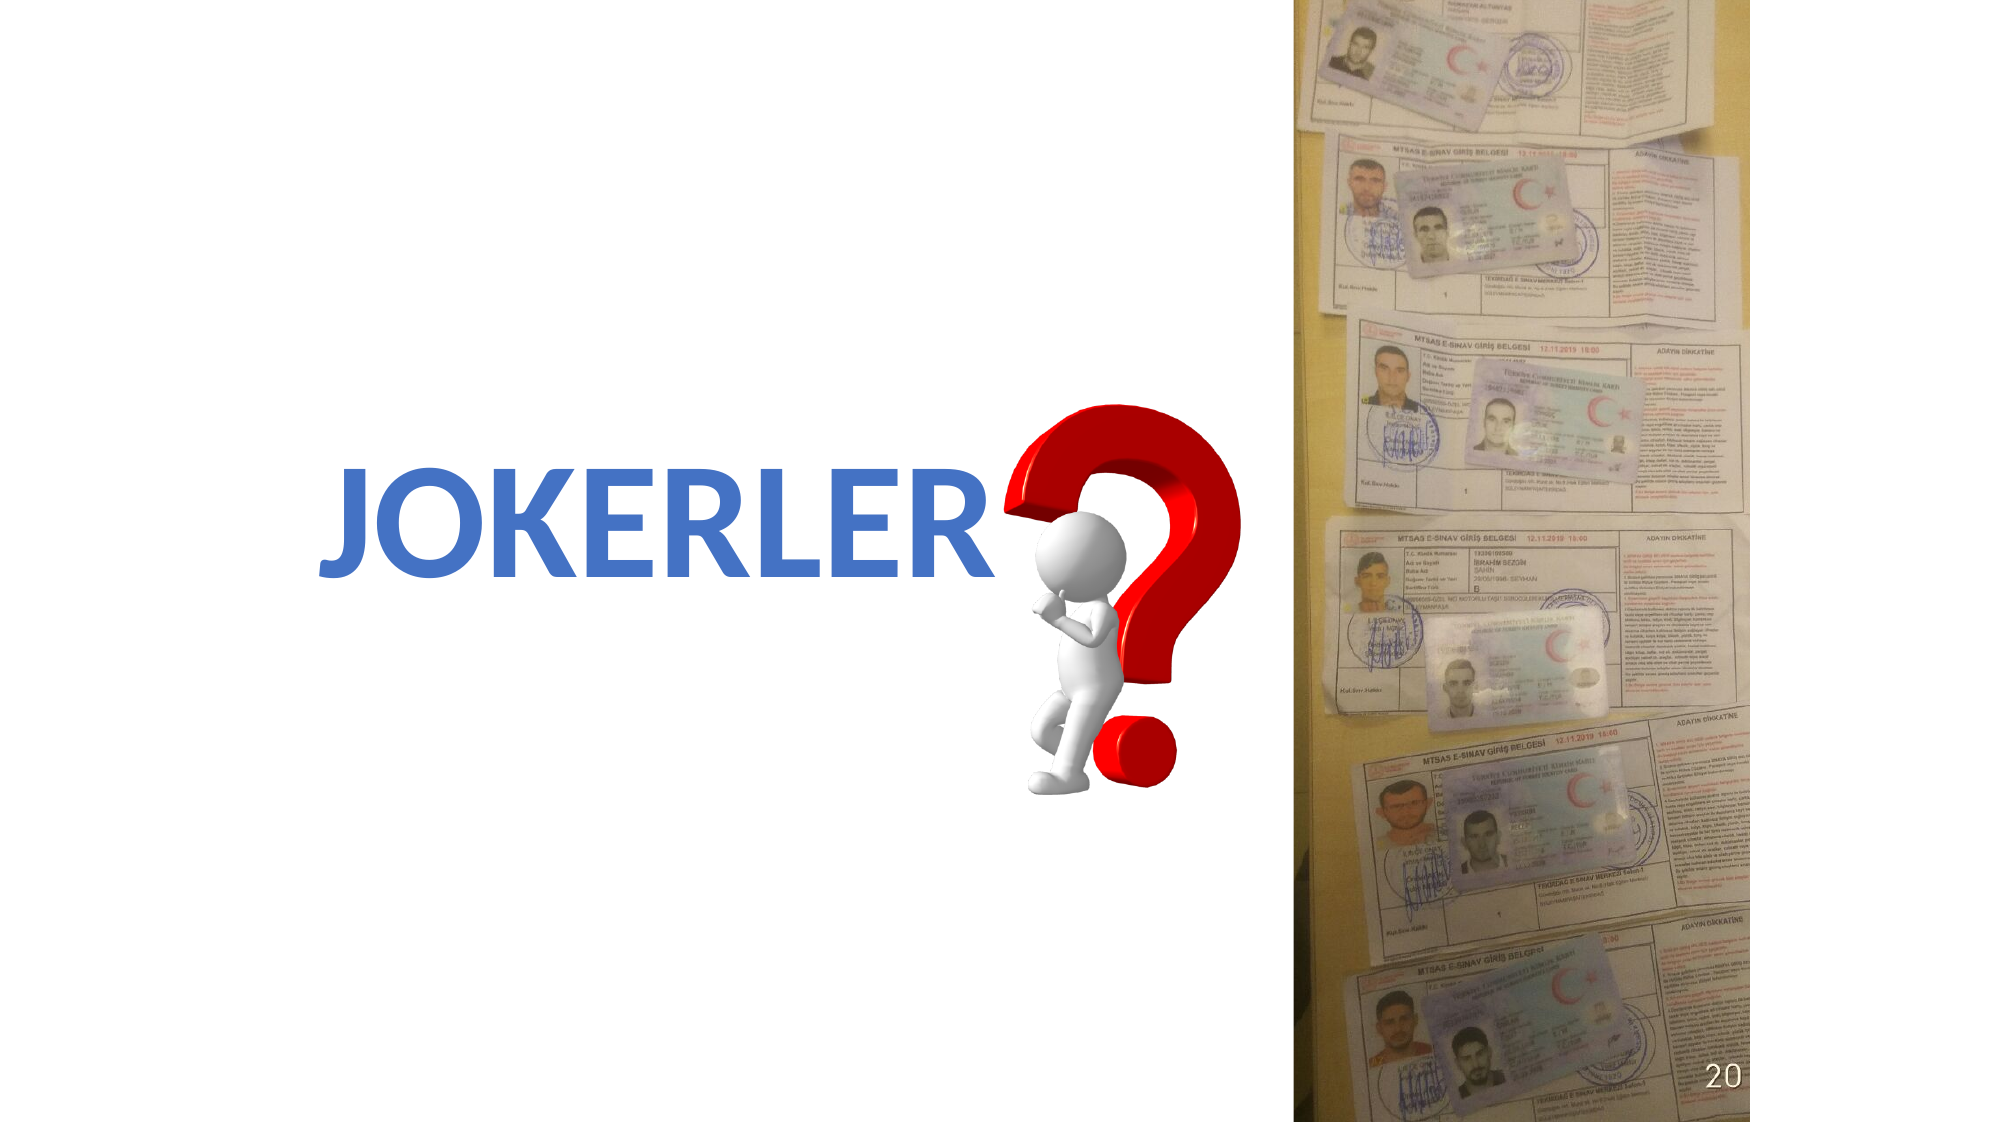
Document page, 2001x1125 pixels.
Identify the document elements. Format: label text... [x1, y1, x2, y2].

text_box JOKERLER [23, 203, 1293, 619]
picture [908, 0, 1750, 1122]
